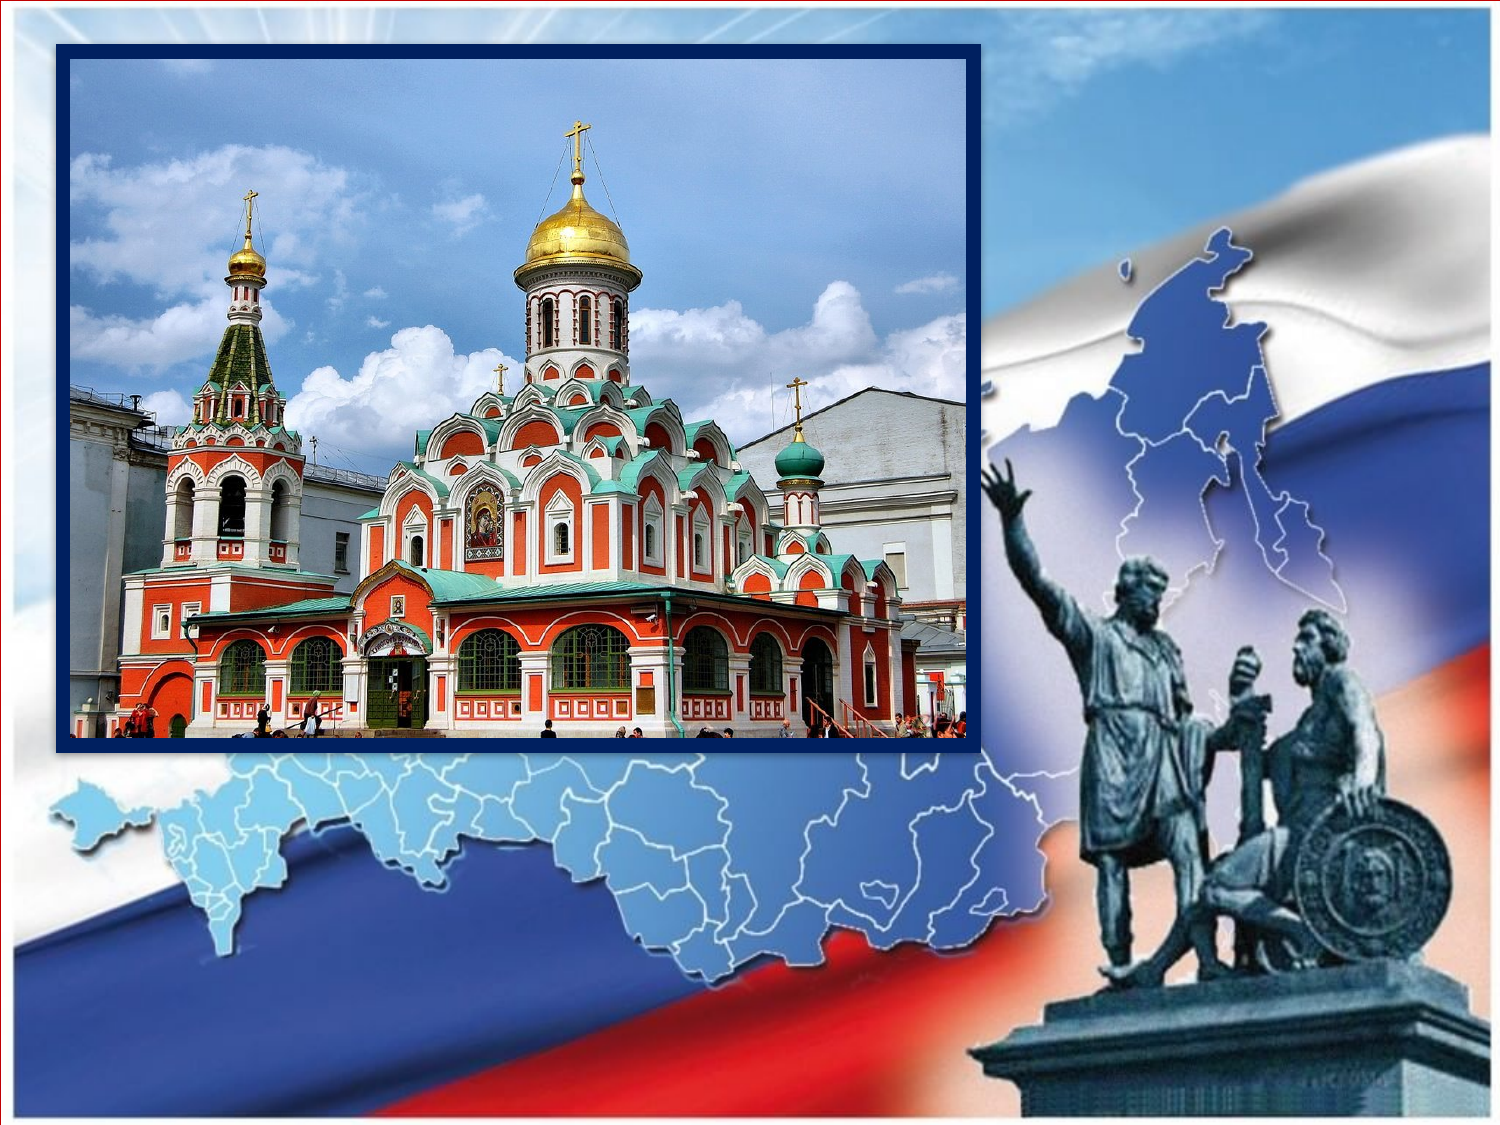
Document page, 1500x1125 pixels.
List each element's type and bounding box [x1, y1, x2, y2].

picture [70, 58, 967, 739]
list [0, 0, 1500, 1125]
